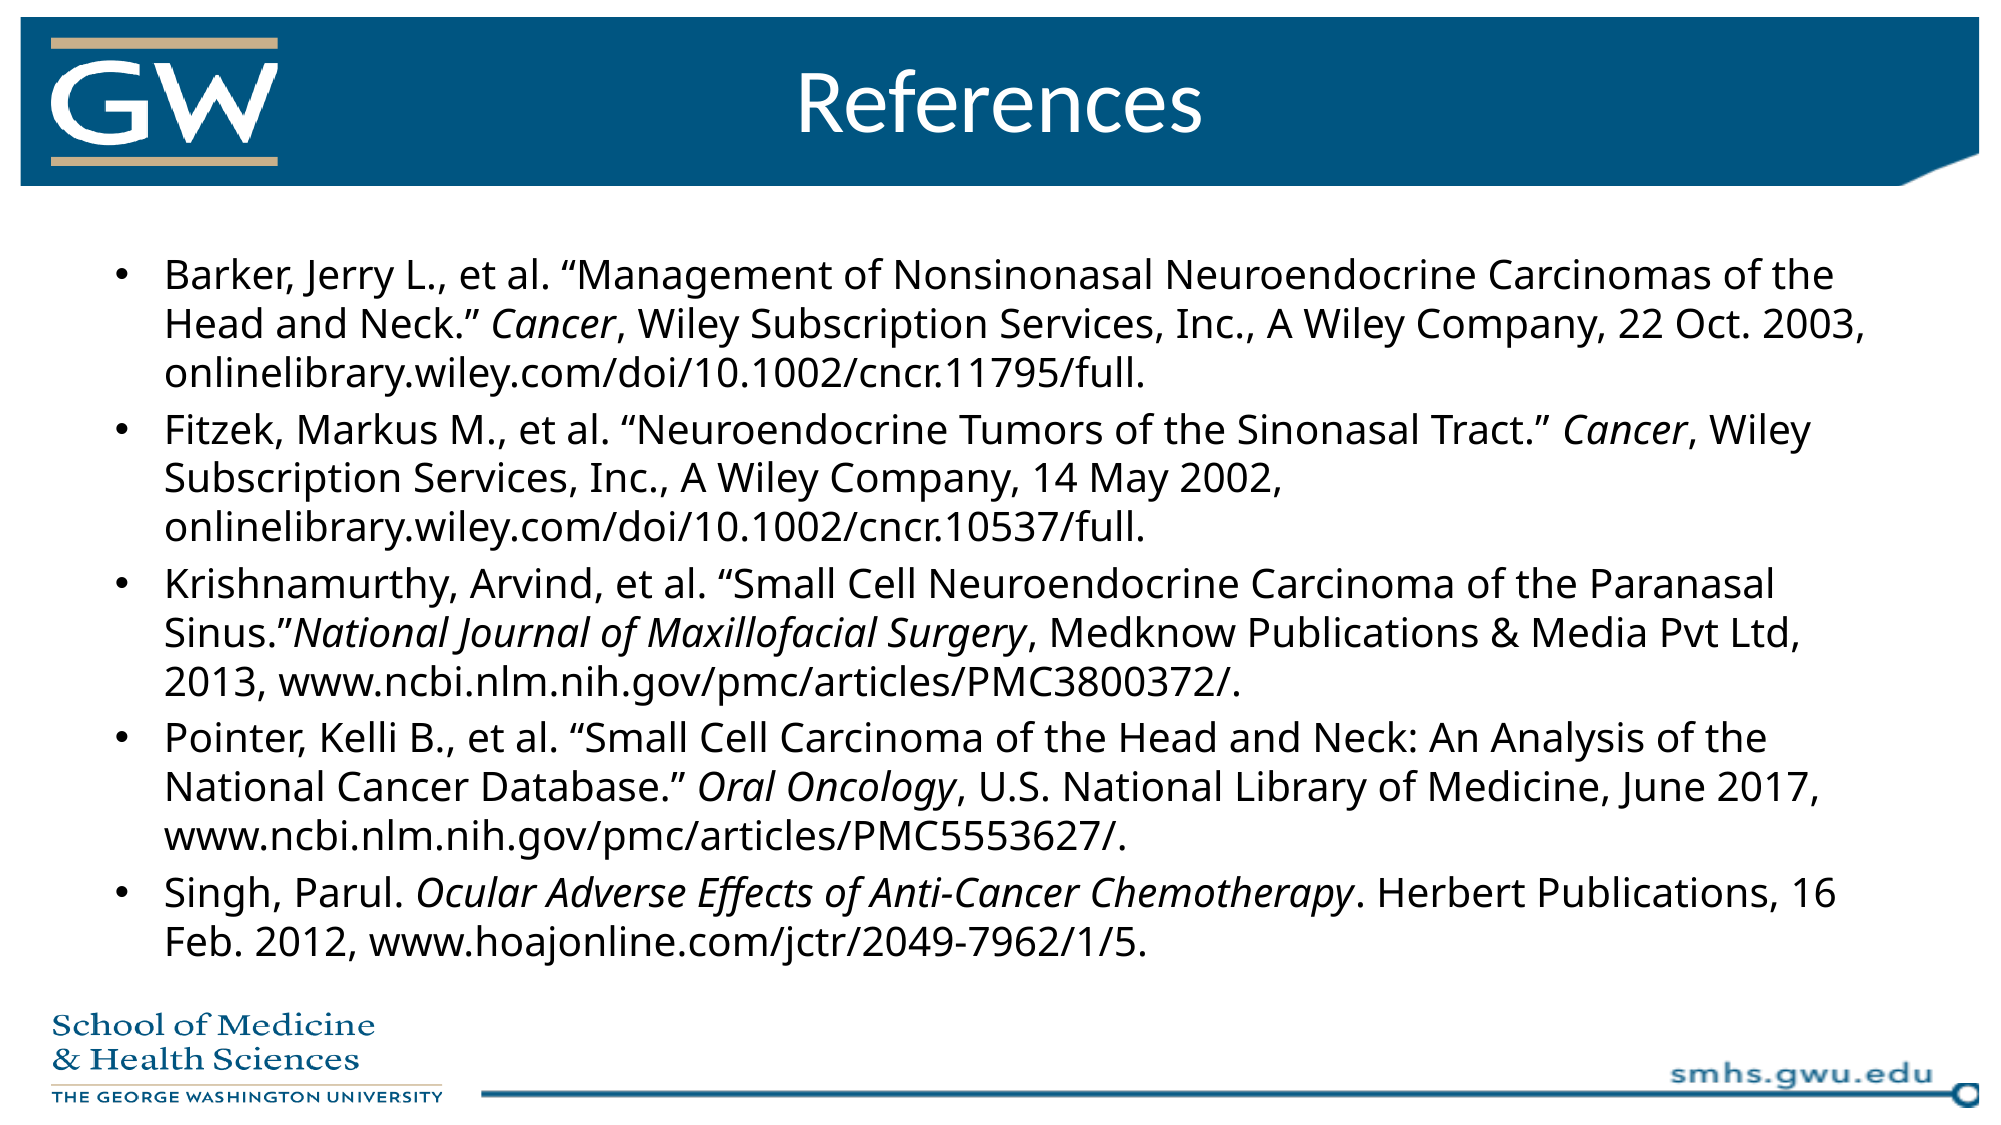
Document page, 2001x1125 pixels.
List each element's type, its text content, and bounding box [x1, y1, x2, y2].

list Barker, Jerry L., et al. “Management of Nonsinonasal Neuroendocrine Carcinomas of the Head and Neck.” Cancer, Wiley Subscription Services, Inc., A Wiley Company, 22 Oct. 2003, onlinelibrary.wiley.com/doi/10.1002/cncr.11795/full. Fitzek, Markus M., et al. “Neuroendocrine Tumors of the Sinonasal Tract.” Cancer, Wiley Subscription Services, Inc., A Wiley Company, 14 May 2002, onlinelibrary.wiley.com/doi/10.1002/cncr.10537/full. Krishnamurthy, Arvind, et al. “Small Cell Neuroendocrine Carcinoma of the Paranasal Sinus.”National Journal of Maxillofacial Surgery, Medknow Publications & Media Pvt Ltd, 2013, www.ncbi.nlm.nih.gov/pmc/articles/PMC3800372/. Pointer, Kelli B., et al. “Small Cell Carcinoma of the Head and Neck: An Analysis of the National Cancer Database.” Oral Oncology, U.S. National Library of Medicine, June 2017, www.ncbi.nlm.nih.gov/pmc/articles/PMC5553627/. Singh, Parul. Ocular Adverse Effects of Anti-Cancer Chemotherapy. Herbert Publications, 16 Feb. 2012, www.hoajonline.com/jctr/2049-7962/1/5. [99, 241, 1900, 984]
title References [189, 33, 1811, 188]
